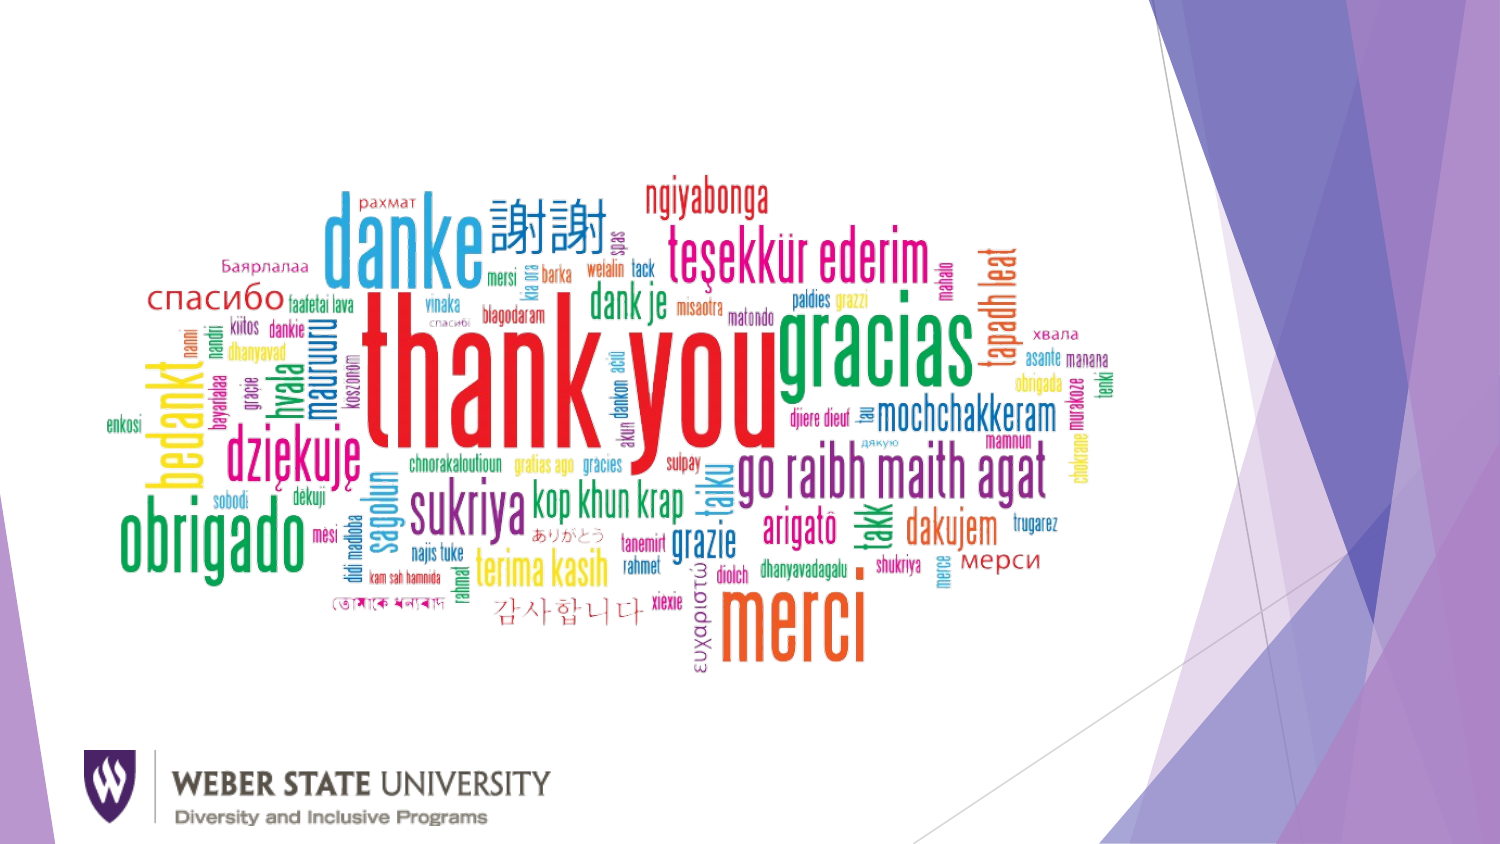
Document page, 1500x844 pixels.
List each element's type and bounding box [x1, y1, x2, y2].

picture [94, 165, 1123, 678]
picture [84, 750, 552, 826]
